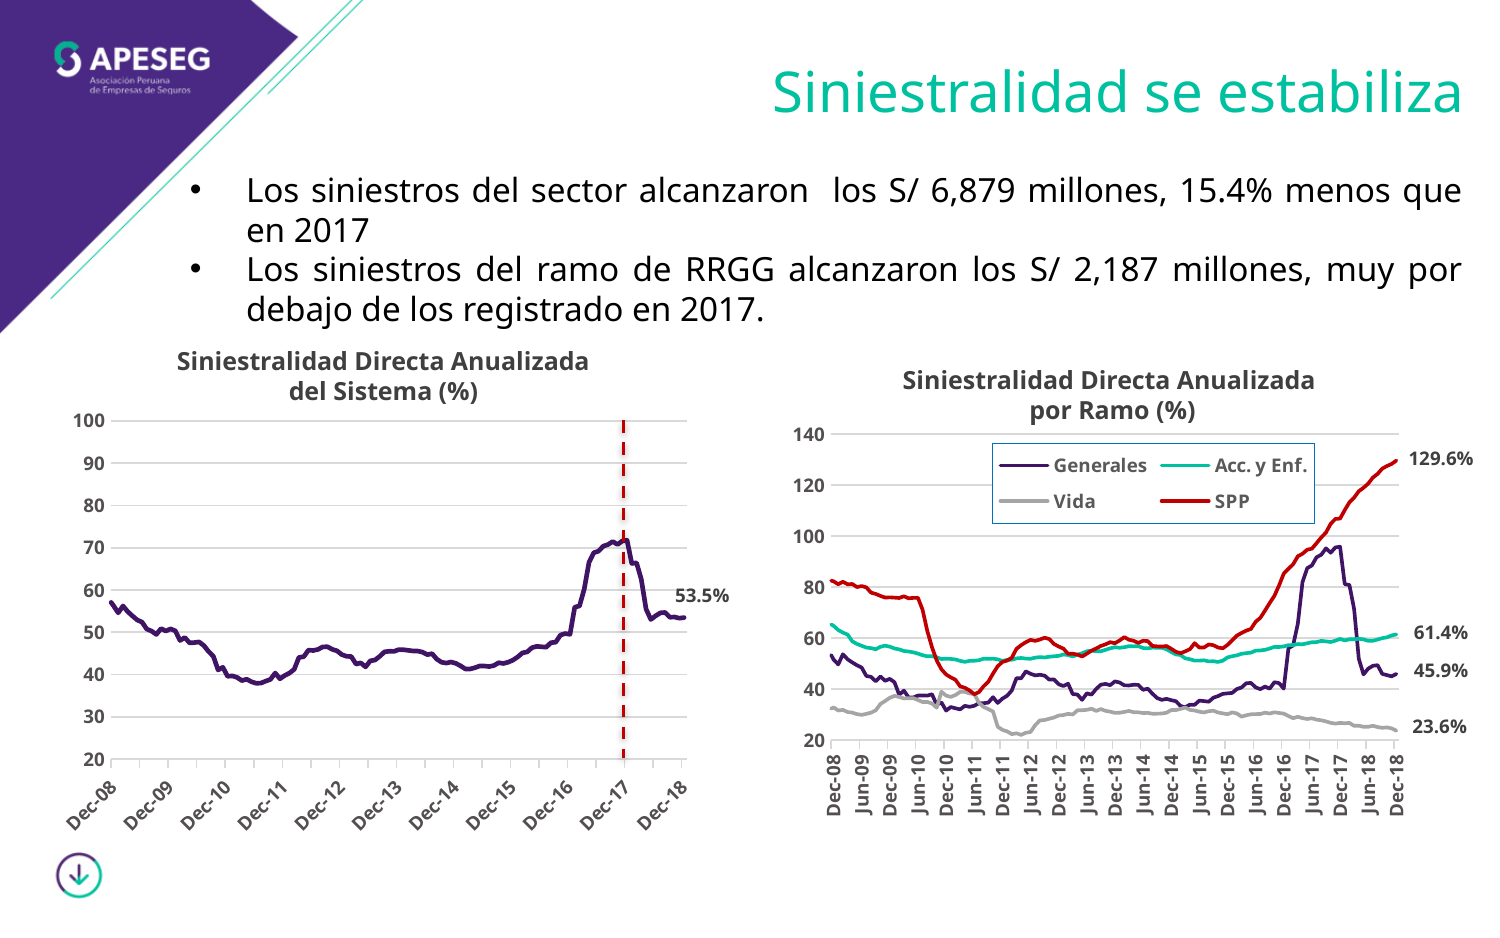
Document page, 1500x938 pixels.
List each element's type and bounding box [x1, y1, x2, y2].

text_box [41, 337, 755, 851]
text_box [773, 356, 1493, 822]
picture [0, 0, 1500, 938]
